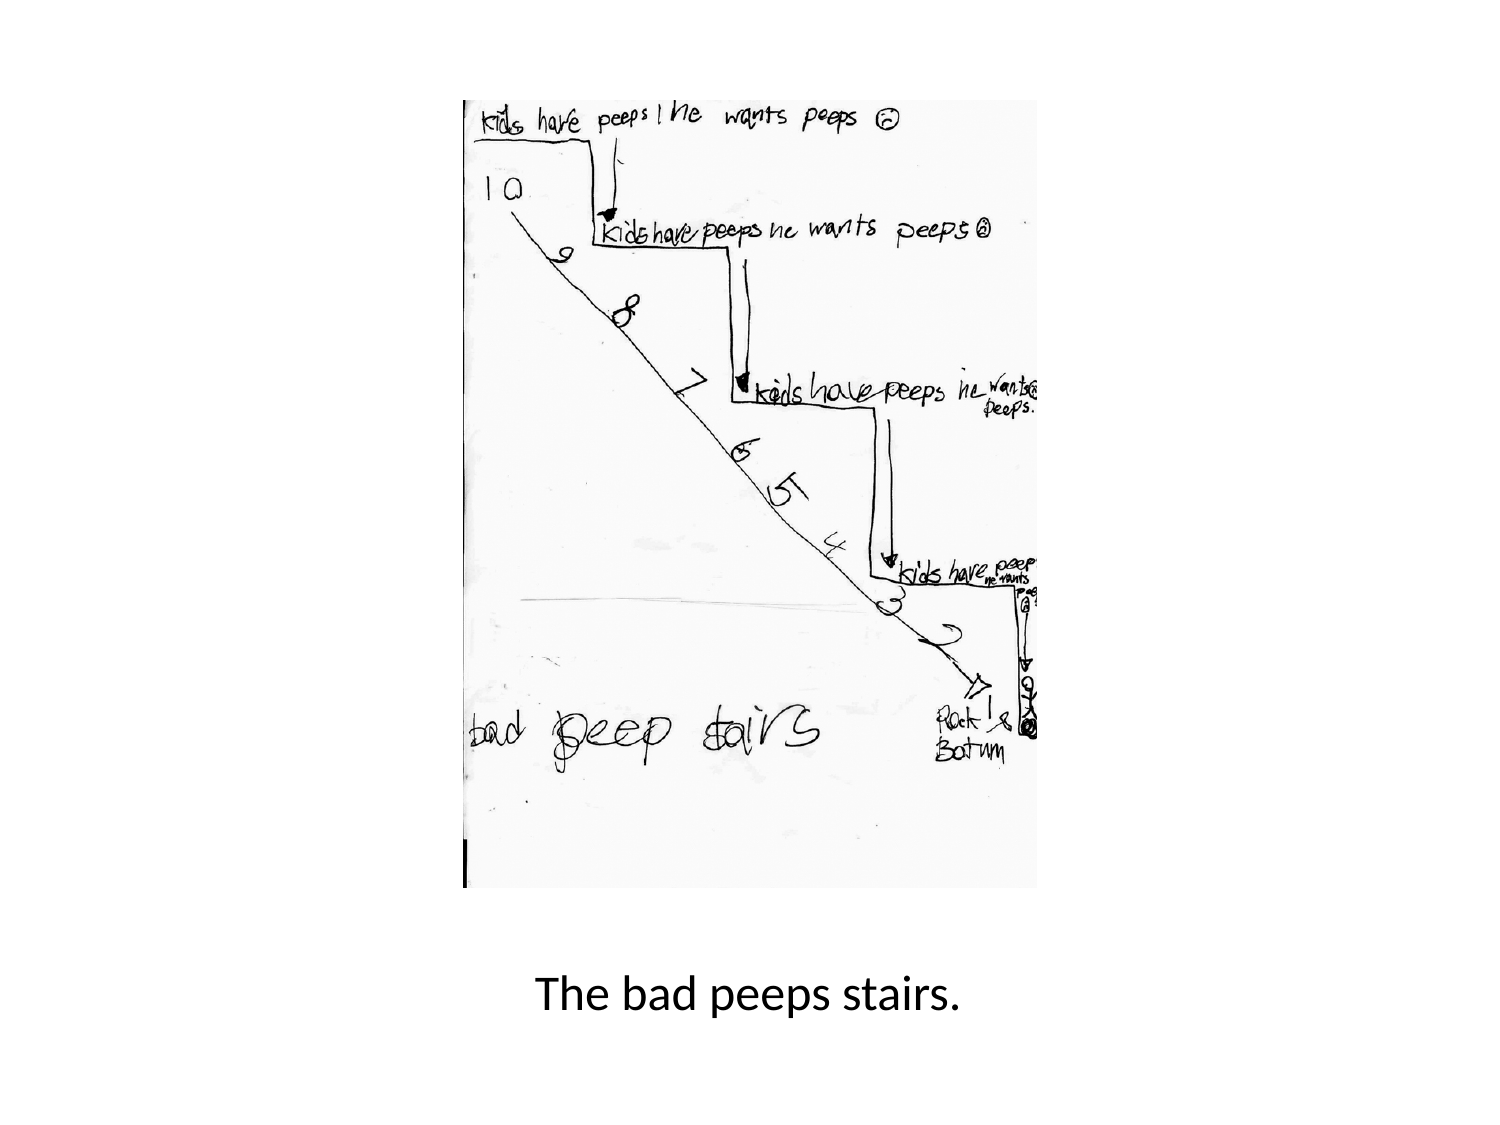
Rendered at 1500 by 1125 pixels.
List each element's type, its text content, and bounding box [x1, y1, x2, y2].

list The bad peeps stairs. [254, 952, 1242, 1013]
picture [224, 100, 1276, 889]
